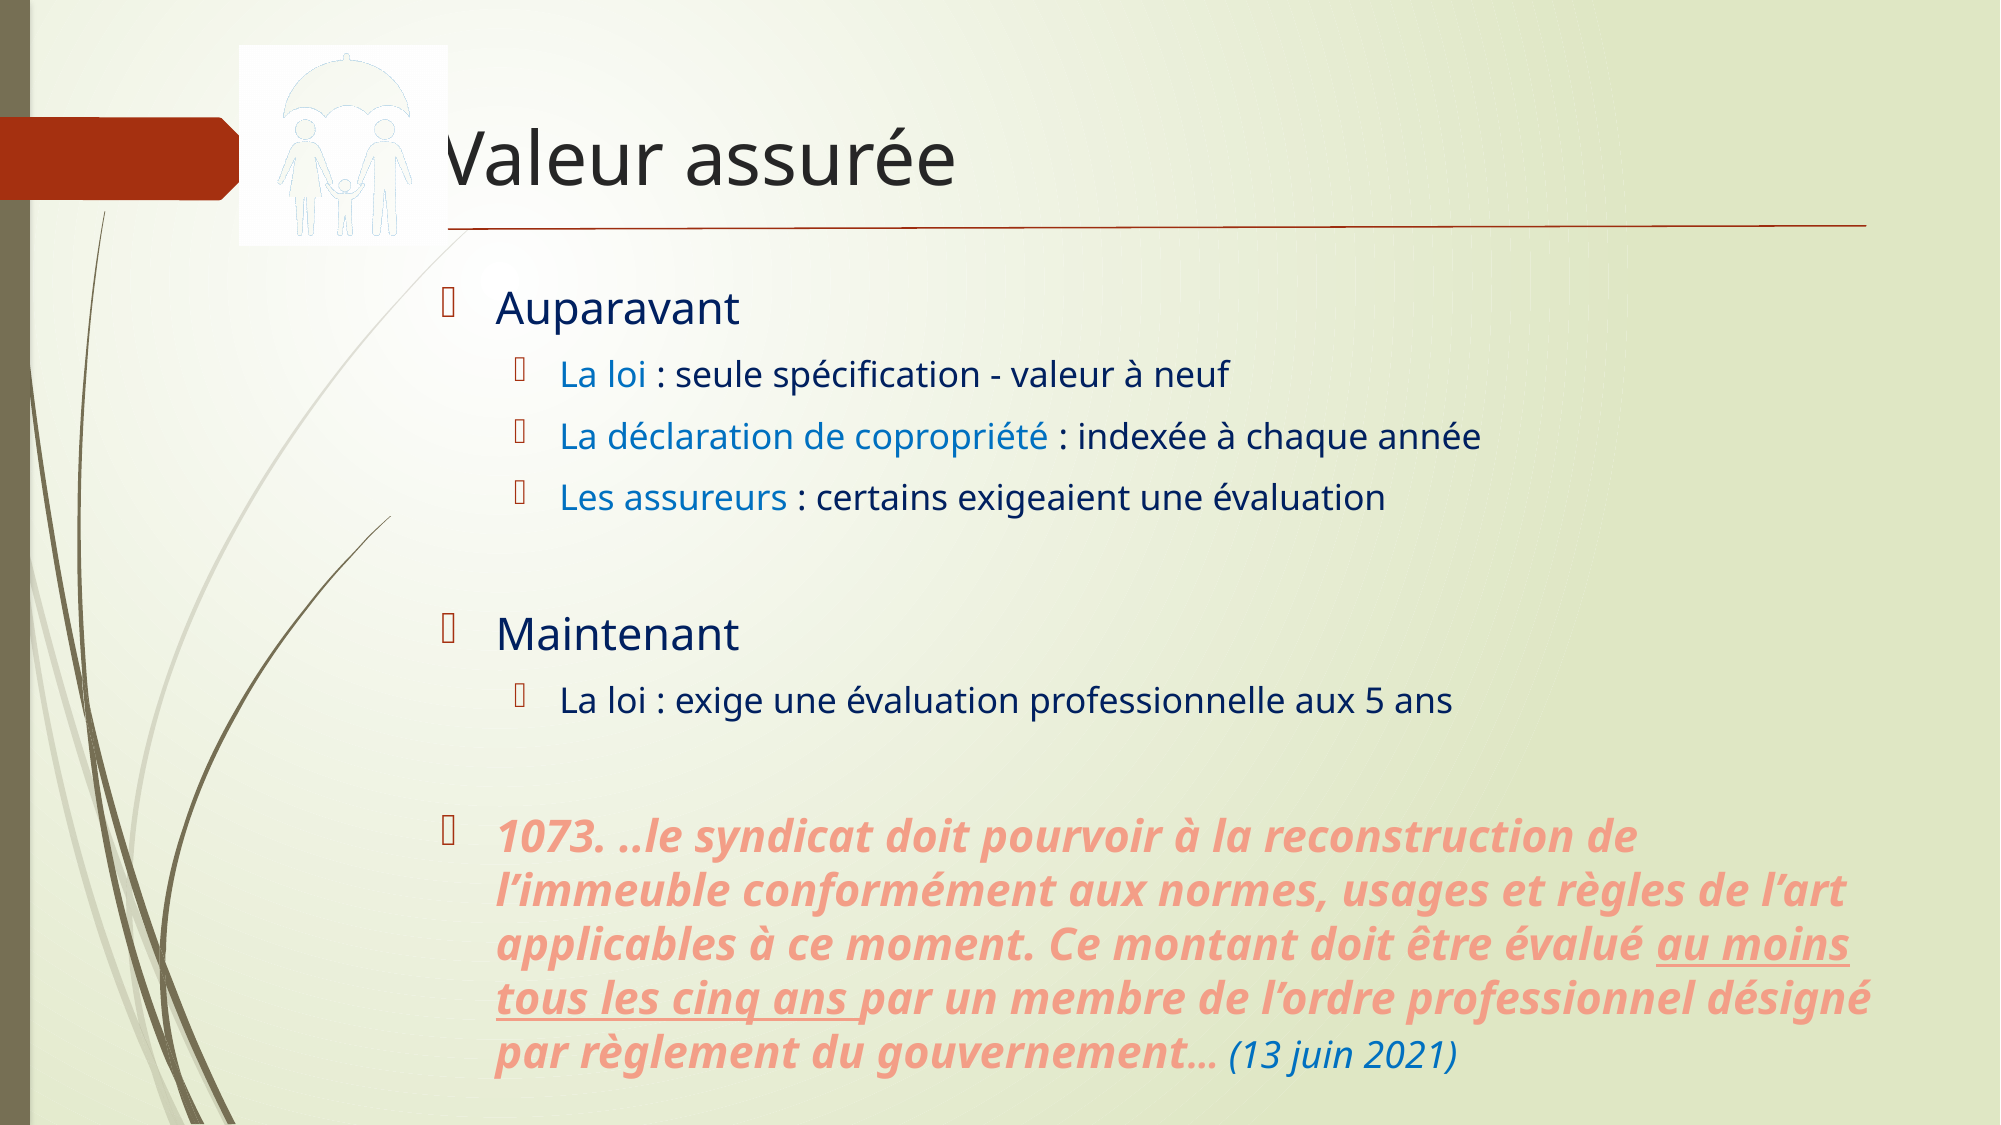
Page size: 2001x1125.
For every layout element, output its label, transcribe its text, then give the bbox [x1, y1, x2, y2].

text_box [448, 225, 1867, 230]
list Auparavant La loi : seule spécification - valeur à neuf La déclaration de copropriété : indexée à chaque année Les assureurs : certains exigeaient une évaluation Maintenant La loi : exige une évaluation professionnelle aux 5 ans 1073. ..le syndicat doit pourvoir à la reconstruction de l’immeuble conformément aux normes, usages et règles de l’art applicables à ce moment. Ce montant doit être évalué au moins tous les cinq ans par un membre de l’ordre professionnel désigné par règlement du gouvernement… (13 juin 2021) [425, 272, 1889, 1090]
title Valeur assurée [425, 102, 1888, 272]
picture [239, 45, 449, 247]
